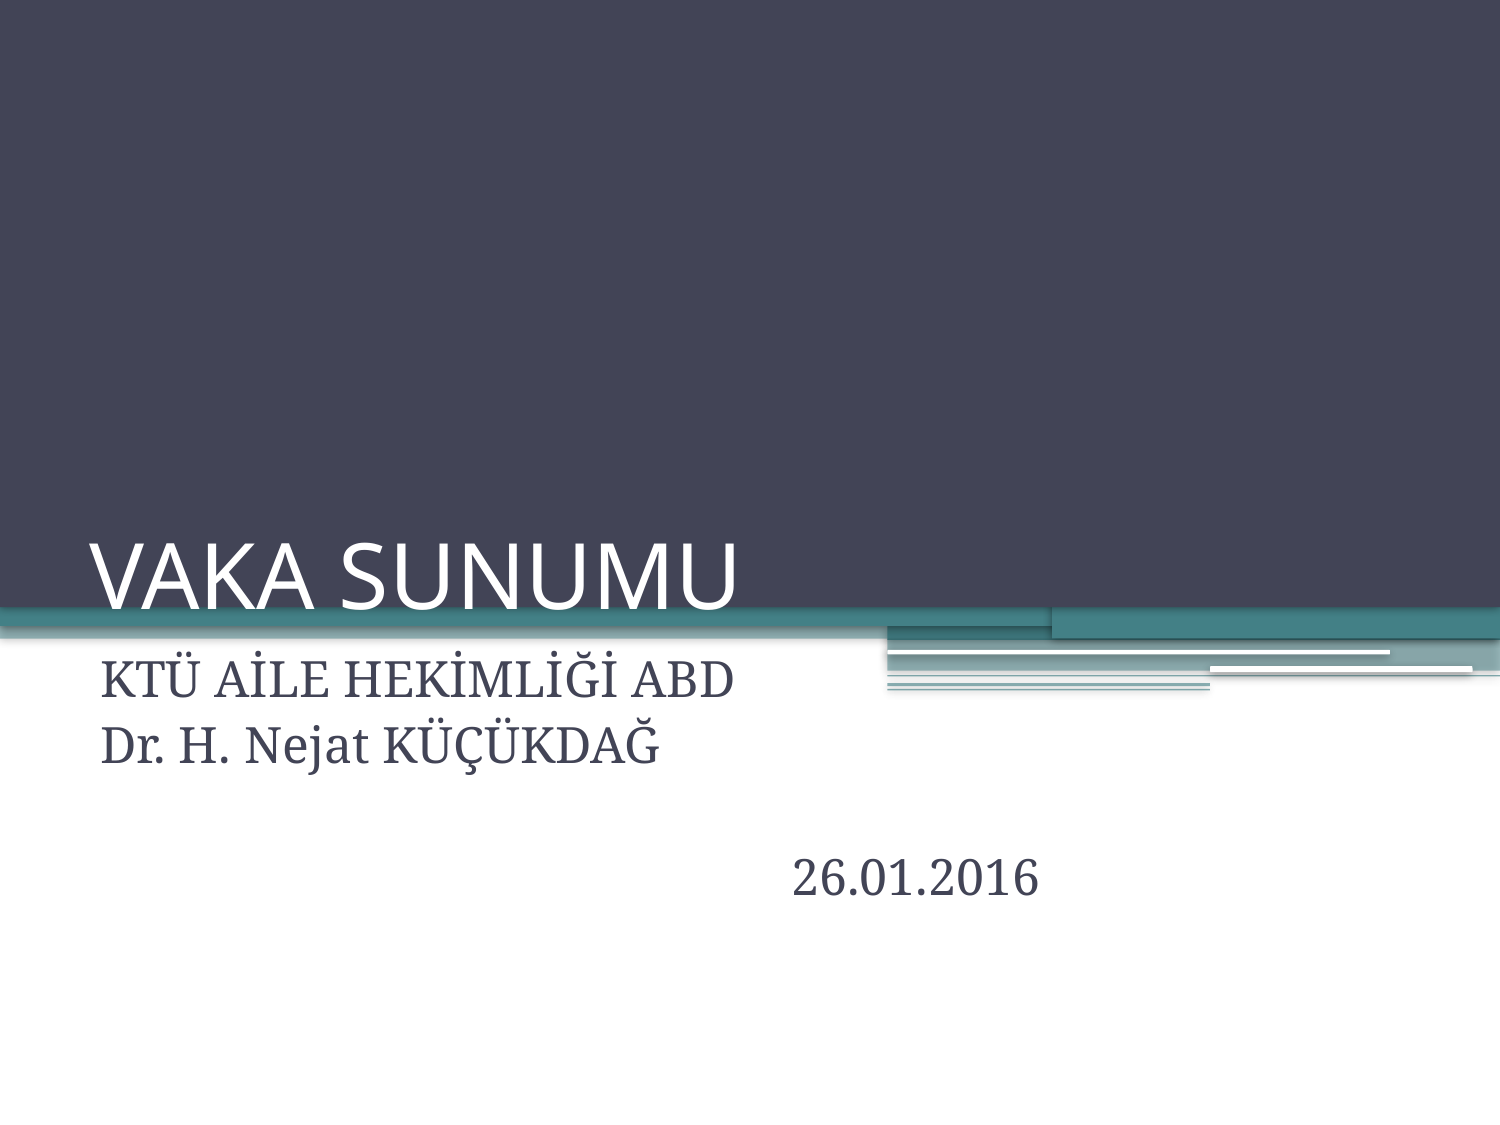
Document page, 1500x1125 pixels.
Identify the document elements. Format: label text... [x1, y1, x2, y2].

subtitle KTÜ AİLE HEKİMLİĞİ ABD Dr. H. Nejat KÜÇÜKDAĞ 26.01.2016 [75, 639, 1128, 928]
title VAKA SUNUMU [75, 394, 1463, 636]
